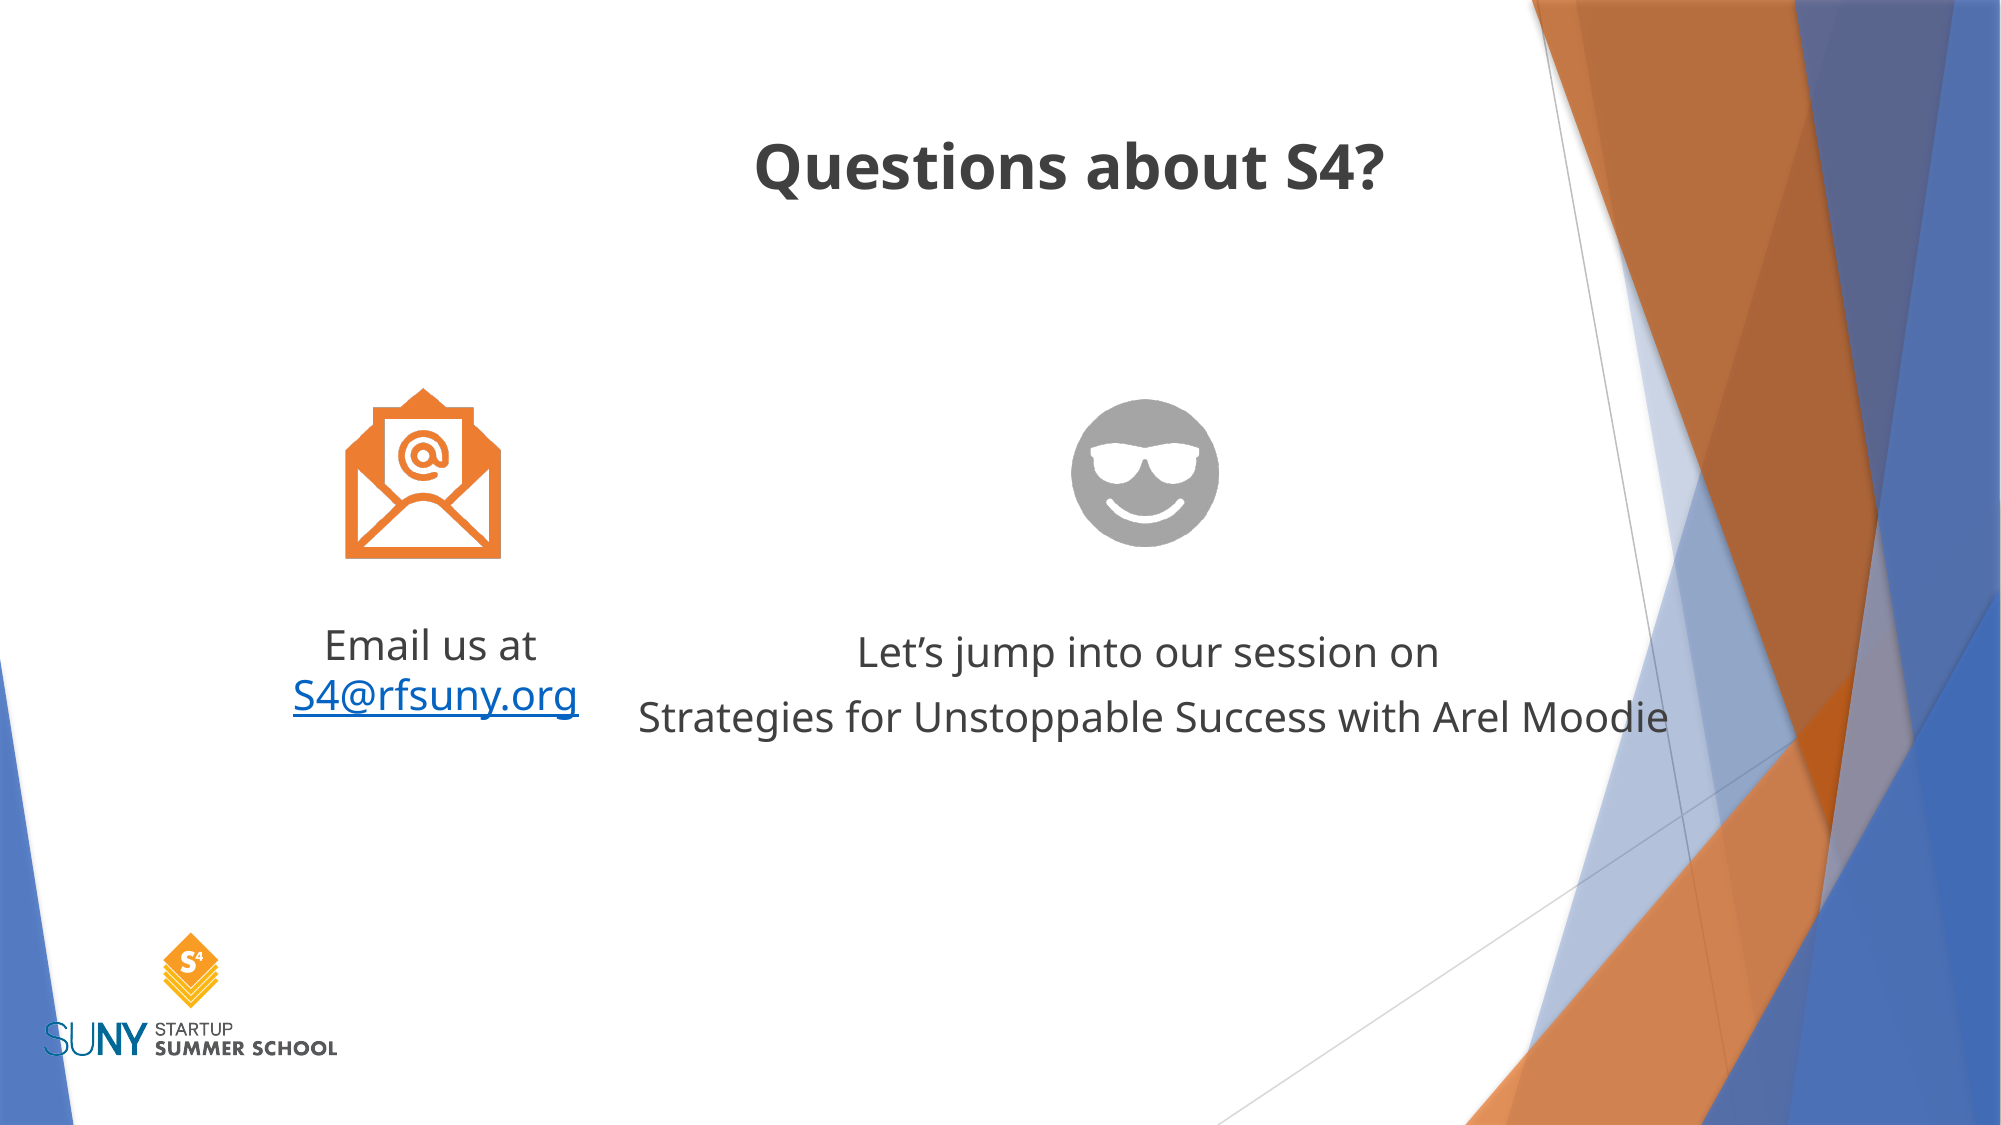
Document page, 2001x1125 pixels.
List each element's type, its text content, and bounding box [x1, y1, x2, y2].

picture [43, 931, 337, 1057]
text_box Questions about S4? [738, 115, 1884, 297]
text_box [135, 307, 1690, 868]
